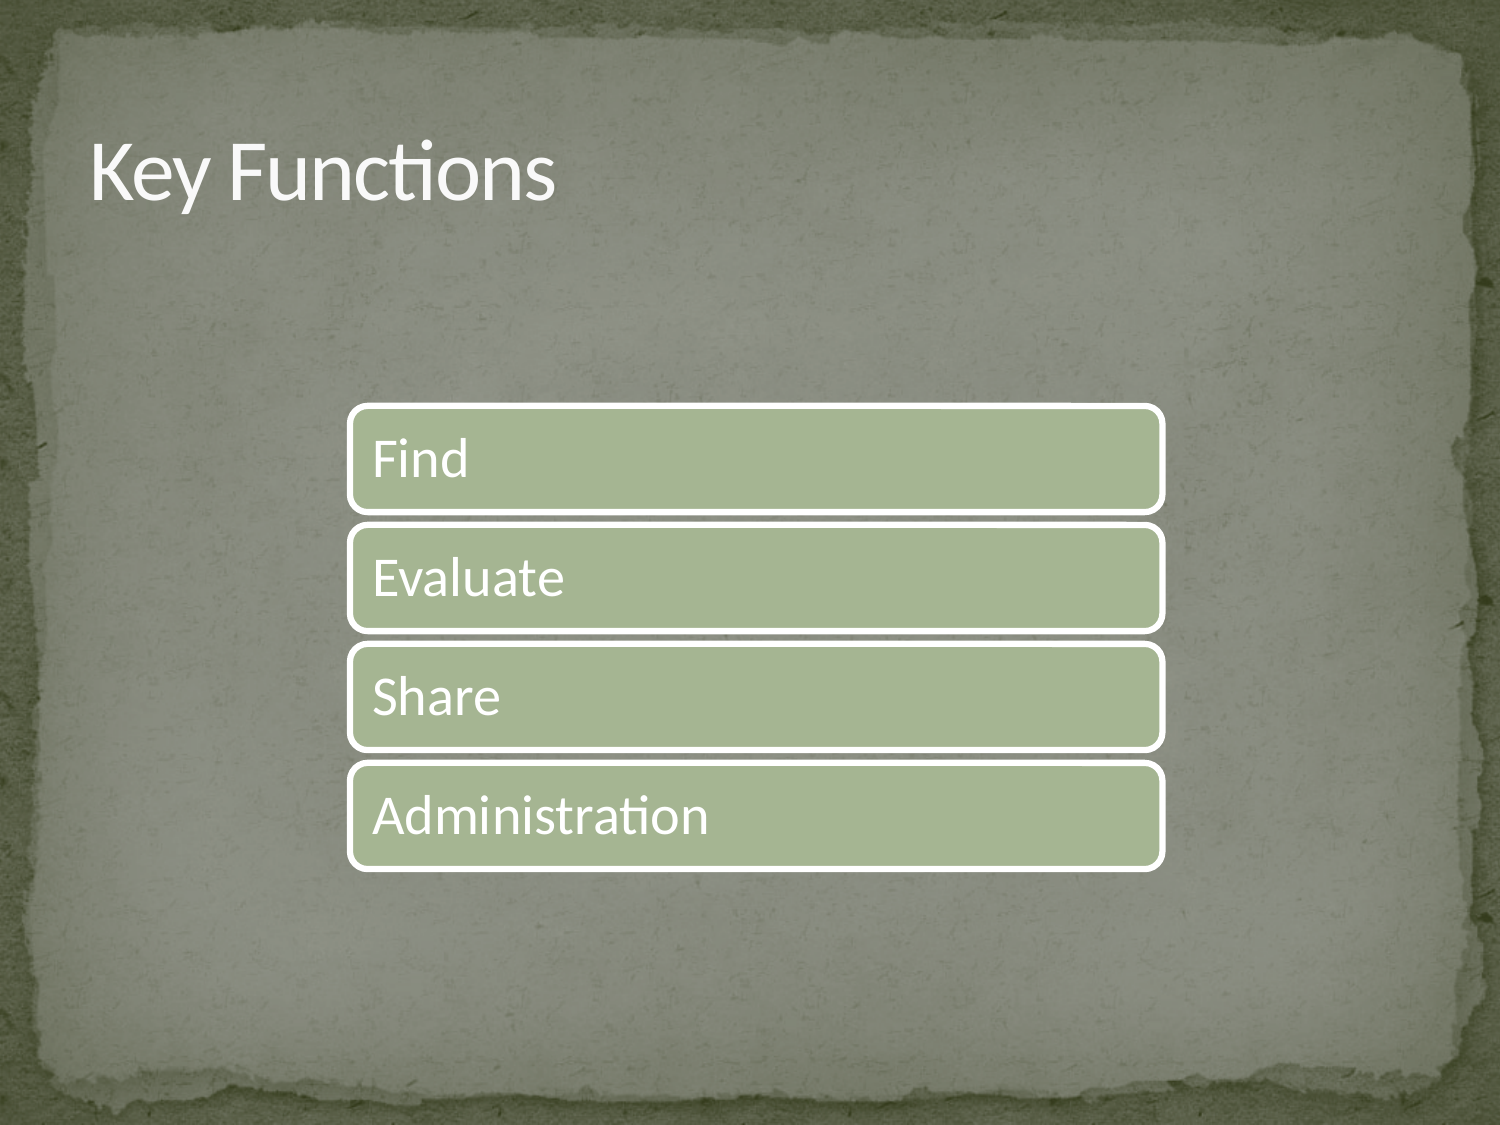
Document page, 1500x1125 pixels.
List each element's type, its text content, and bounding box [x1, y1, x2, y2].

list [352, 402, 1162, 874]
title Key Functions [74, 24, 1425, 225]
